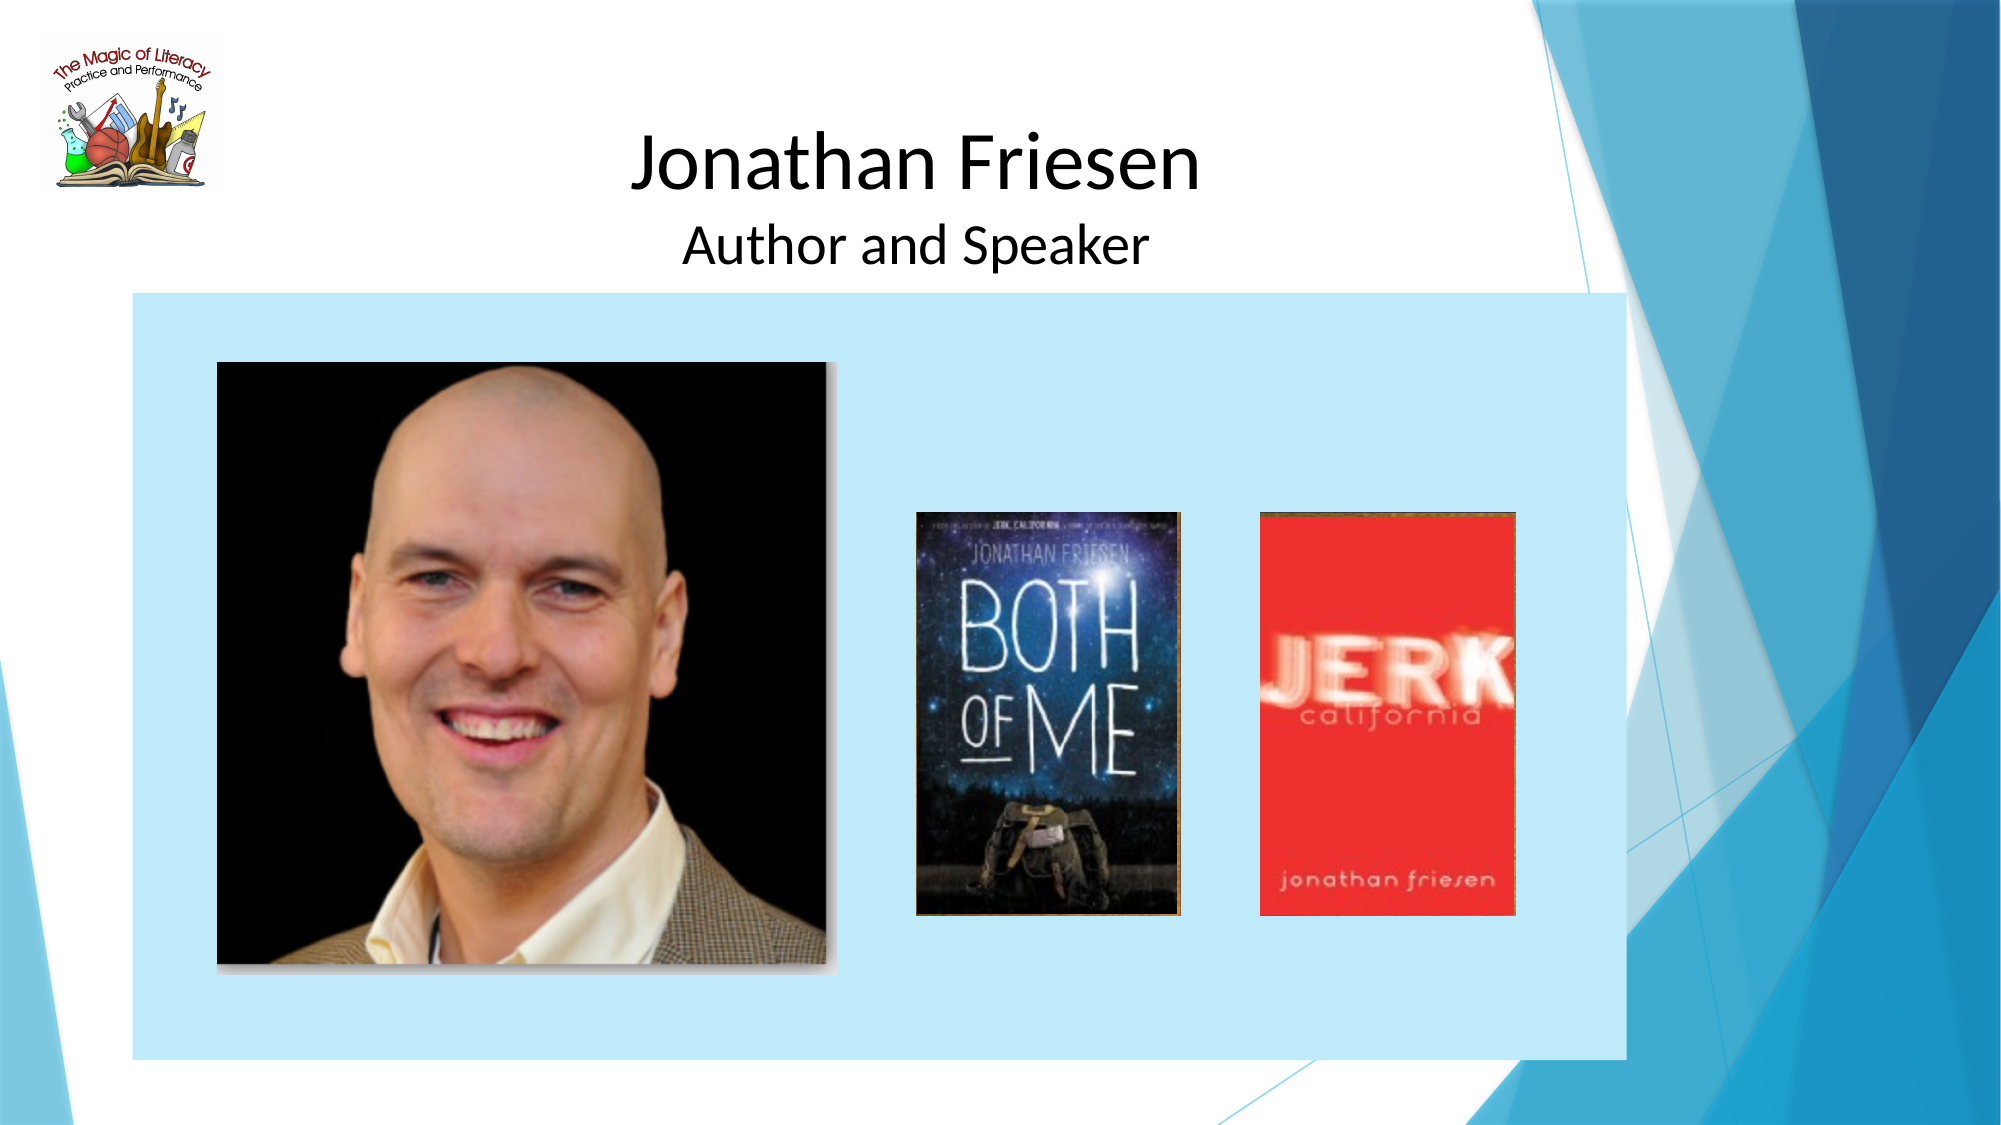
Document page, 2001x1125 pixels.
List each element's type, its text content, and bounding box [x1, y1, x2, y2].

picture [39, 34, 227, 191]
picture [915, 511, 1181, 916]
text_box Jonathan Friesen Author and Speaker [615, 98, 1218, 284]
text_box [131, 291, 1628, 1062]
picture [217, 361, 838, 976]
picture [1259, 511, 1516, 916]
